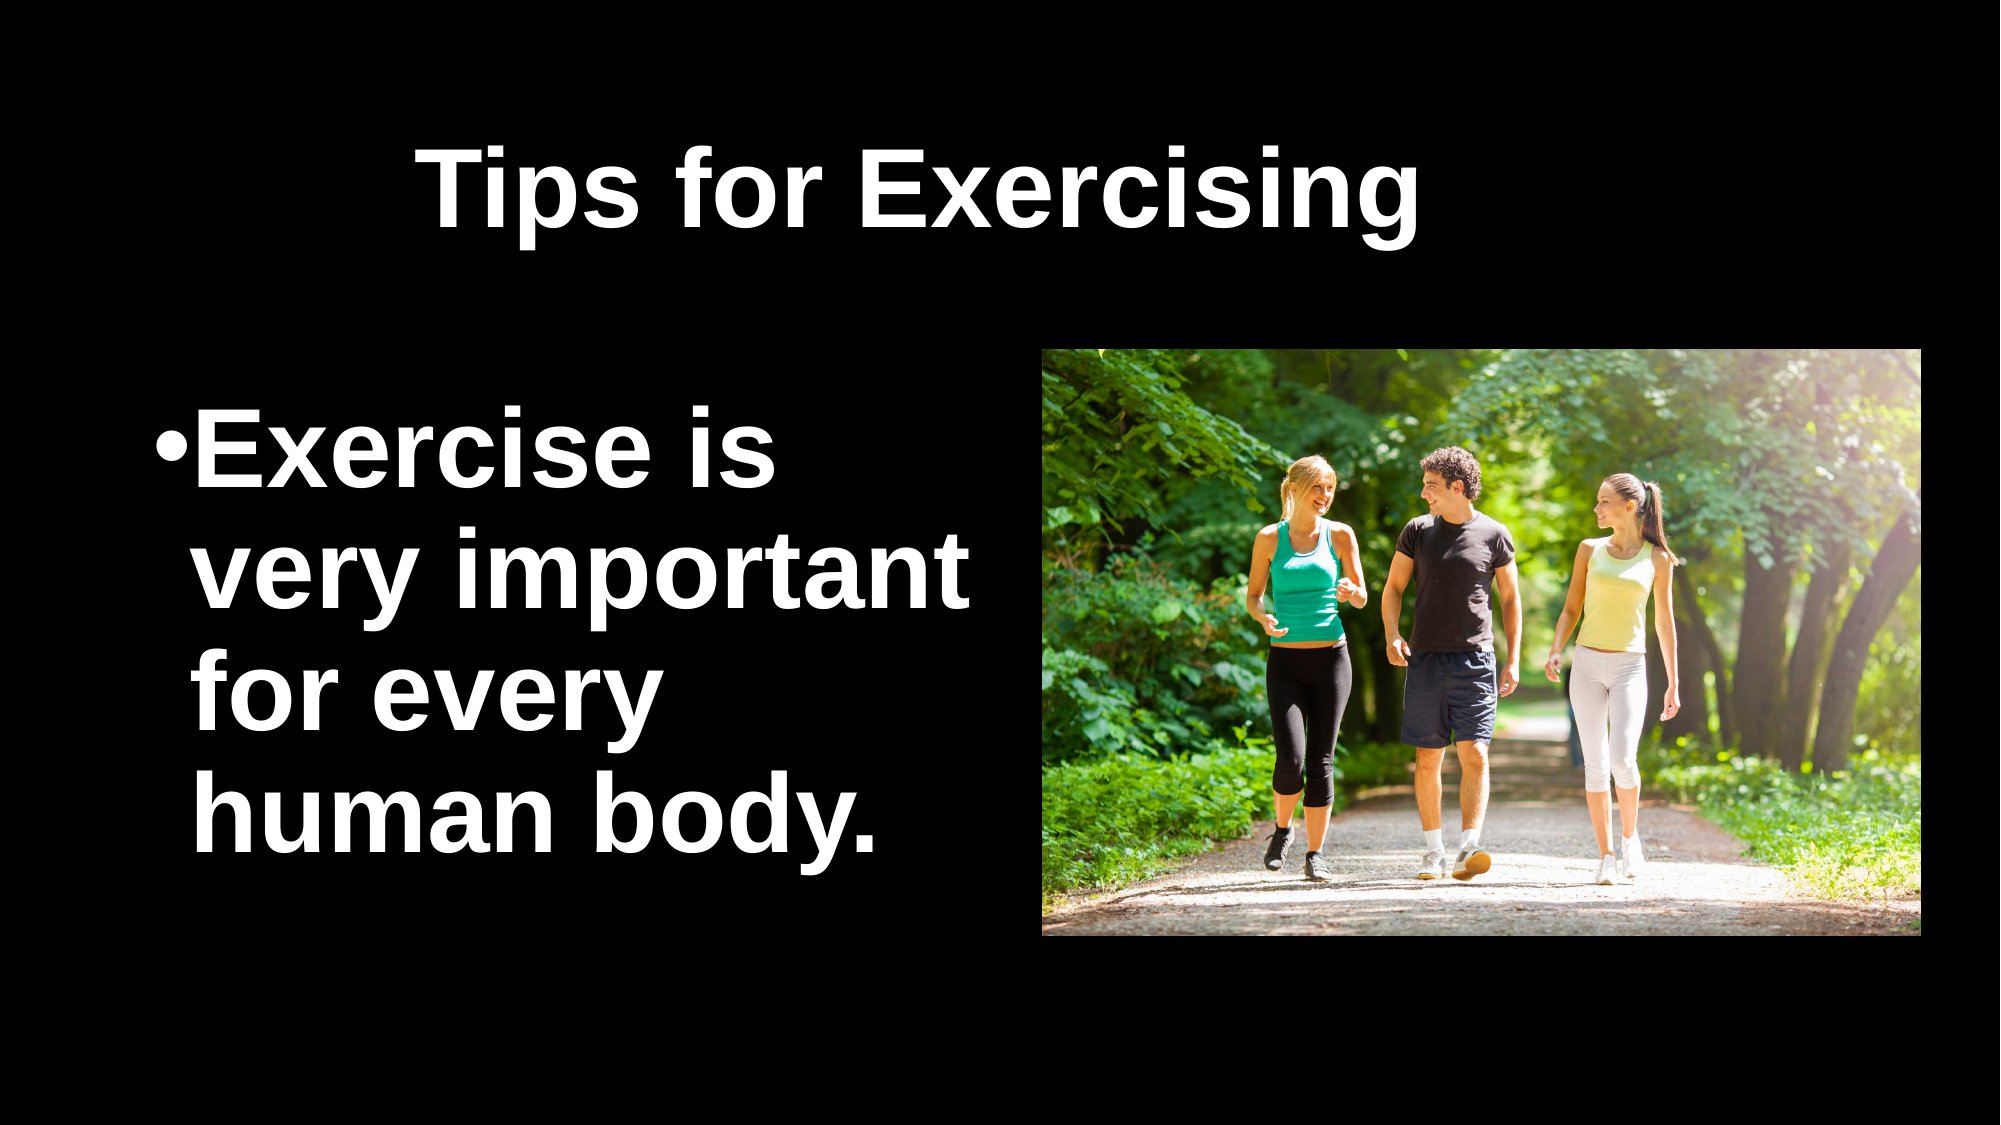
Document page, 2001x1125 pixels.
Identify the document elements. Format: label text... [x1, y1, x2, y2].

list Exercise is very important for every human body. [137, 300, 1008, 1014]
title Tips for Exercising [56, 82, 1782, 300]
picture [1041, 349, 1921, 936]
